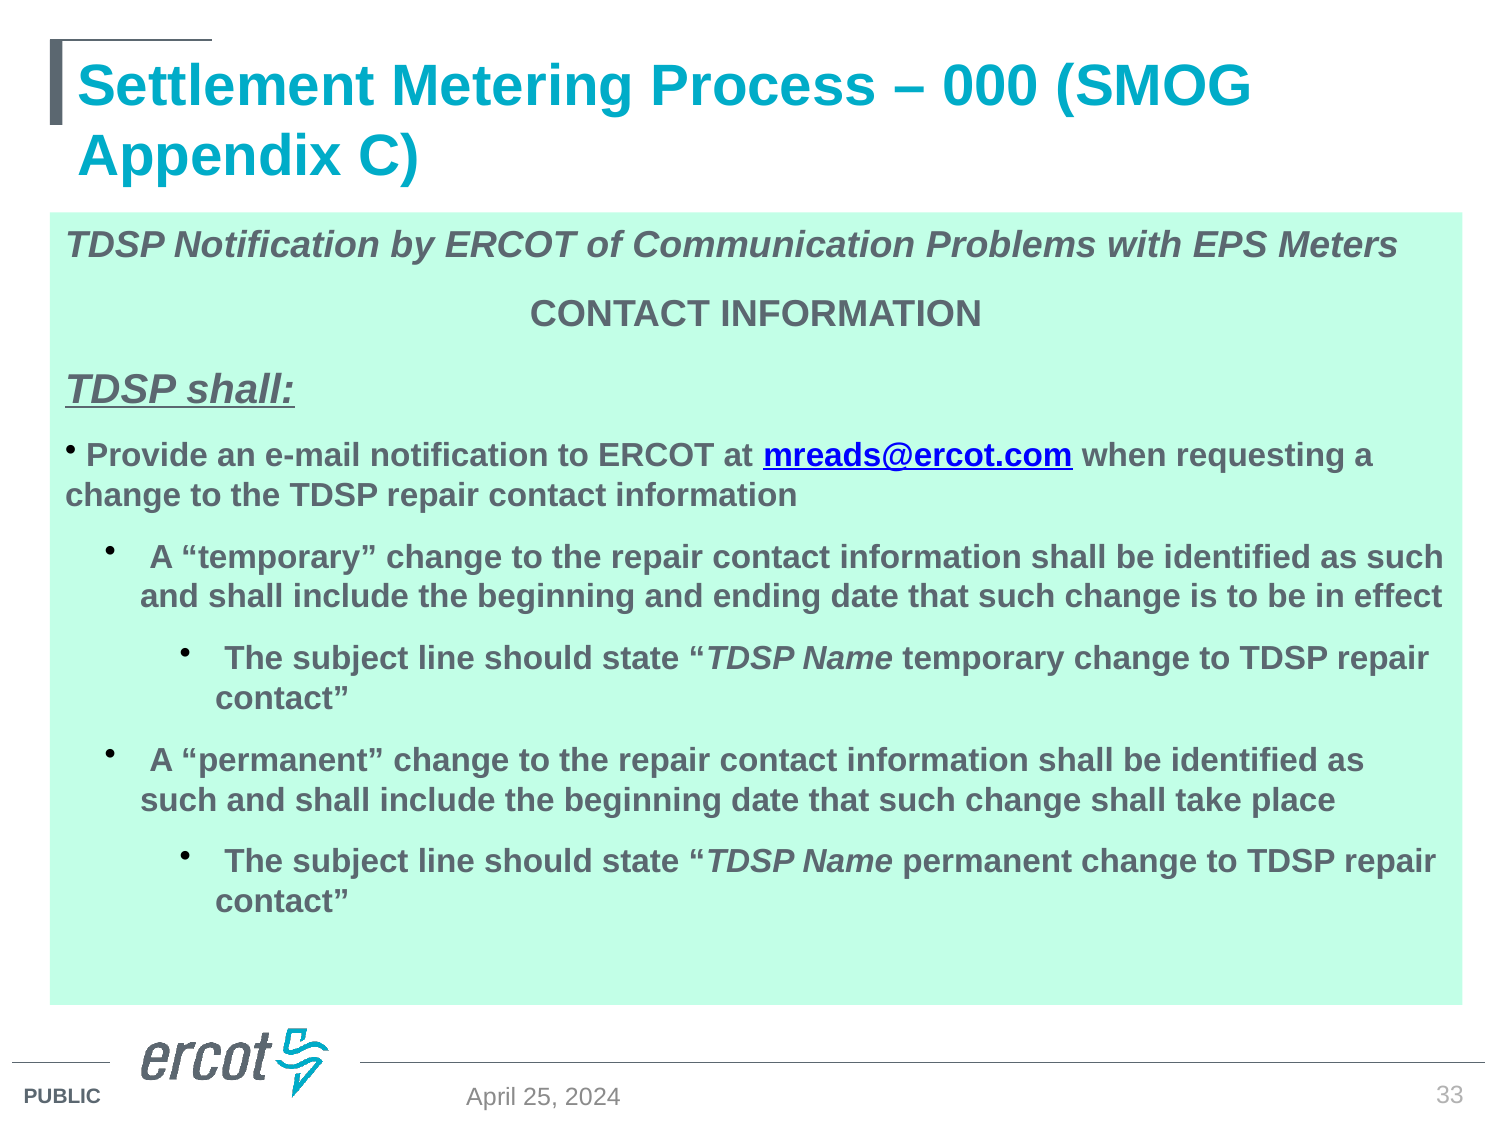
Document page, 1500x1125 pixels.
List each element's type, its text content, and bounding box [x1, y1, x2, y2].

slide_number 33 [1412, 1076, 1488, 1112]
text_box TDSP Notification by ERCOT of Communication Problems with EPS Meters CONTACT INFORMATION TDSP shall: Provide an e-mail notification to ERCOT at mreads@ercot.com when requesting a change to the TDSP repair contact information A “temporary” change to the repair contact information shall be identified as such and shall include the beginning and ending date that such change is to be in effect The subject line should state “TDSP Name temporary change to TDSP repair contact” A “permanent” change to the repair contact information shall be identified as such and shall include the beginning date that such change shall take place The subject line should state “TDSP Name permanent change to TDSP repair contact” [49, 212, 1463, 1005]
picture [137, 1024, 332, 1100]
title Settlement Metering Process – 000 (SMOG Appendix C) [62, 39, 1450, 212]
